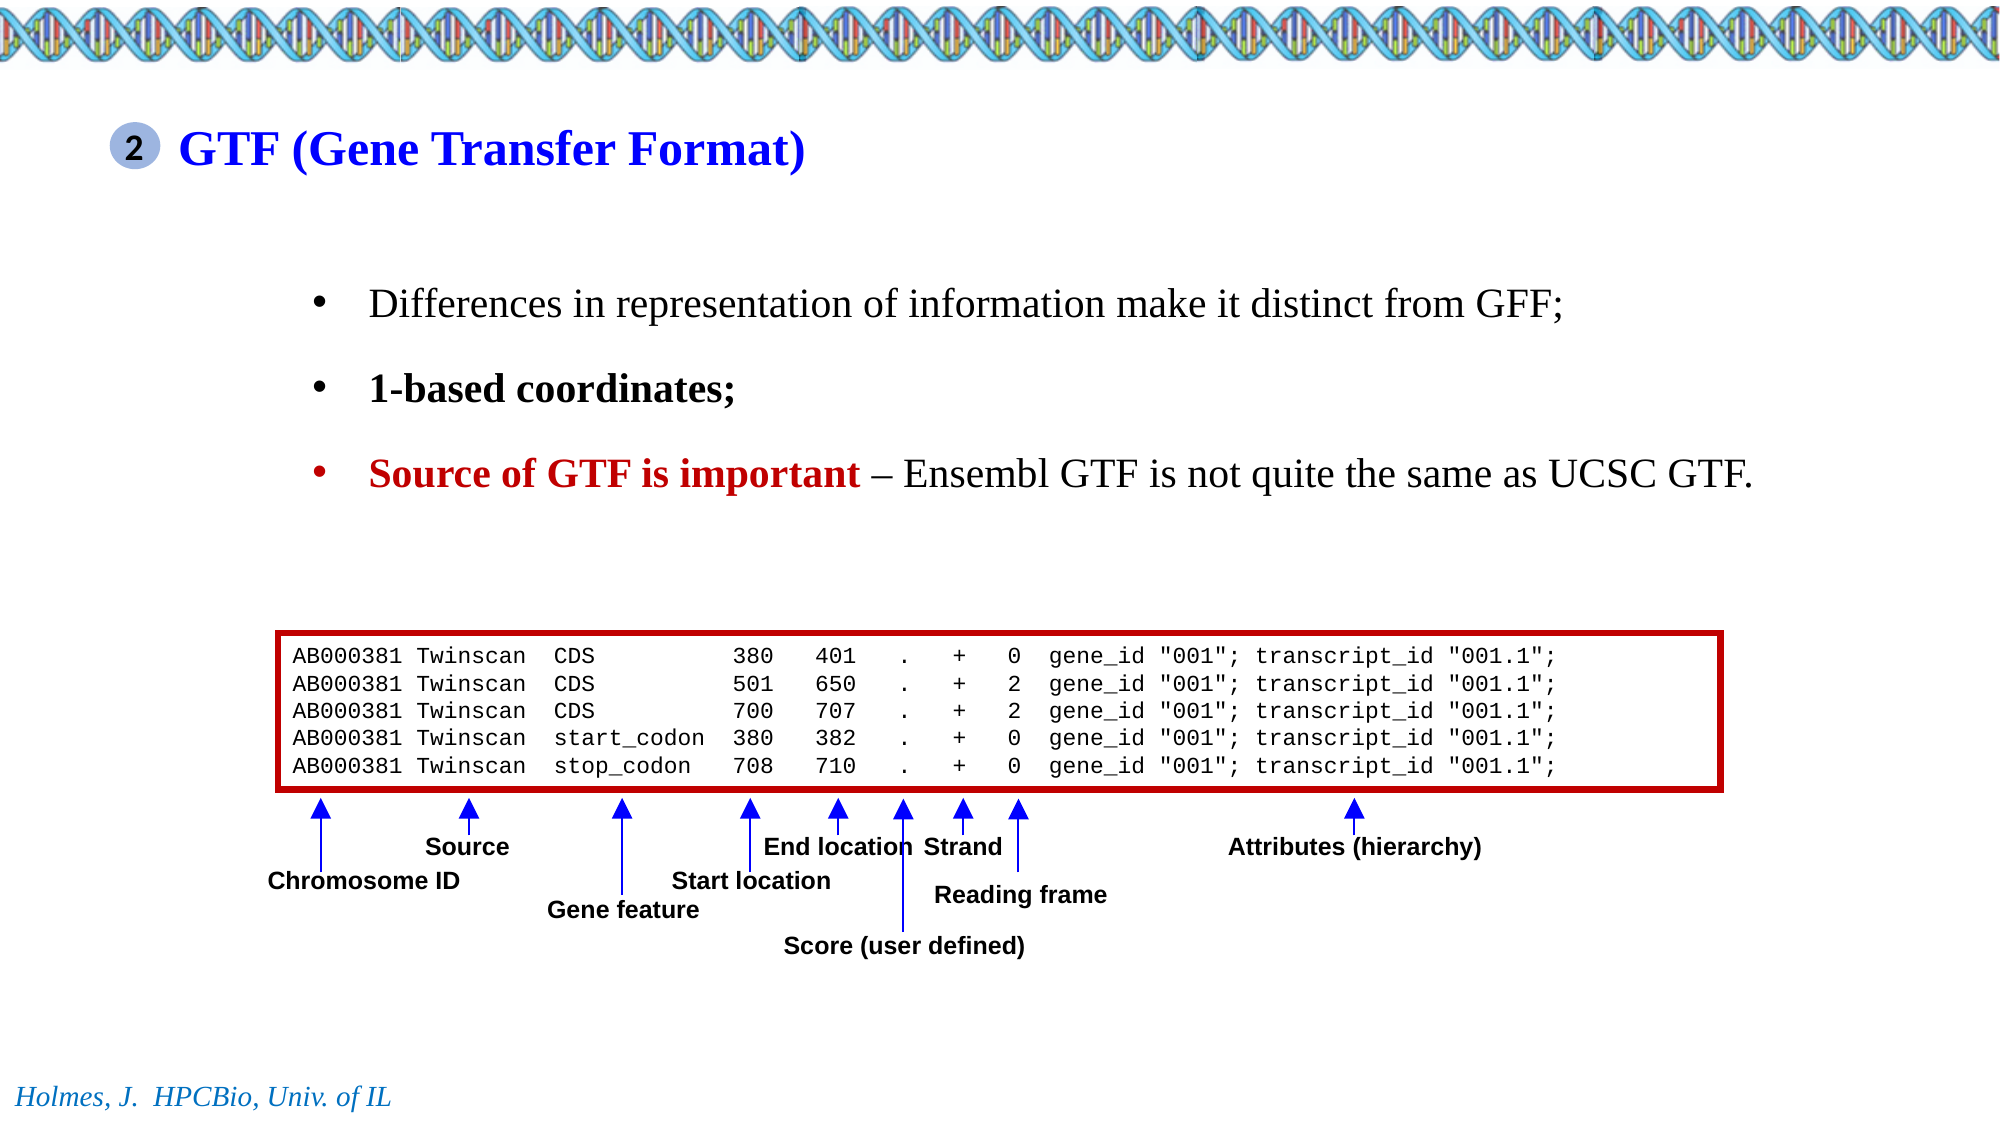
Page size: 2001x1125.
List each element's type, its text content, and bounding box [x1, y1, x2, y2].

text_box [109, 115, 161, 176]
text_box Reading frame [919, 871, 1123, 917]
text_box Gene feature [532, 886, 716, 932]
text_box Holmes, J. HPCBio, Univ. of IL [0, 1069, 566, 1120]
text_box Source [410, 822, 525, 868]
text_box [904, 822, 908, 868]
text_box End location [751, 822, 902, 868]
text_box Attributes (hierarchy) [1212, 822, 1498, 868]
text_box Score (user defined) [768, 921, 1041, 967]
text_box GTF (Gene Transfer Format) [100, 114, 1826, 184]
text_box Chromosome ID [252, 856, 476, 902]
text_box AB000381 Twinscan CDS 380 401 . + 0 gene_id "001"; transcript_id "001.1"; AB000381 Twinscan CDS 501 650 . + 2 gene_id "001"; transcript_id "001.1"; AB000381 Twinscan CDS 700 707 . + 2 gene_id "001"; transcript_id "001.1"; AB000381 Twinscan start_codon 380 382 . + 0 gene_id "001"; transcript_id "001.1"; AB000381 Twinscan stop_codon 708 710 . + 0 gene_id "001"; transcript_id "001.1"; [277, 633, 1721, 790]
text_box Strand [908, 822, 1017, 868]
picture [0, 5, 2000, 70]
text_box Start location [656, 856, 847, 902]
text_box Differences in representation of information make it distinct from GFF; 1-based coordinates; Source of GTF is important – Ensembl GTF is not quite the same as UCSC GTF. [278, 258, 1826, 632]
